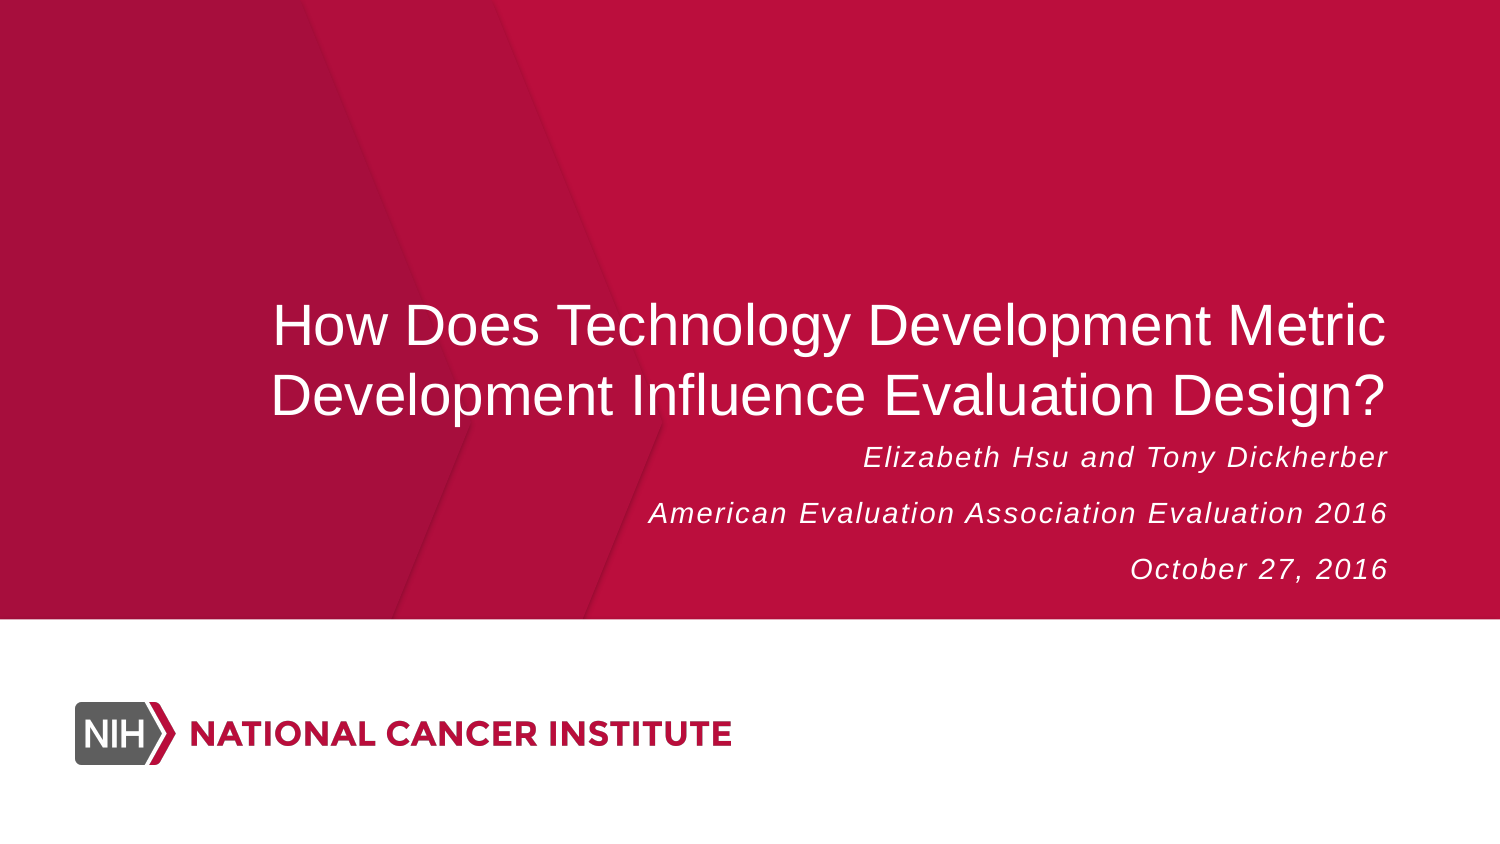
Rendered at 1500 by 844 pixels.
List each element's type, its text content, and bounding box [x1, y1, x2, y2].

title How Does Technology Development Metric Development Influence Evaluation Design? [112, 202, 1388, 428]
subtitle Elizabeth Hsu and Tony Dickherber American Evaluation Association Evaluation 2016 October 27, 2016 [112, 438, 1388, 524]
picture [75, 702, 731, 765]
